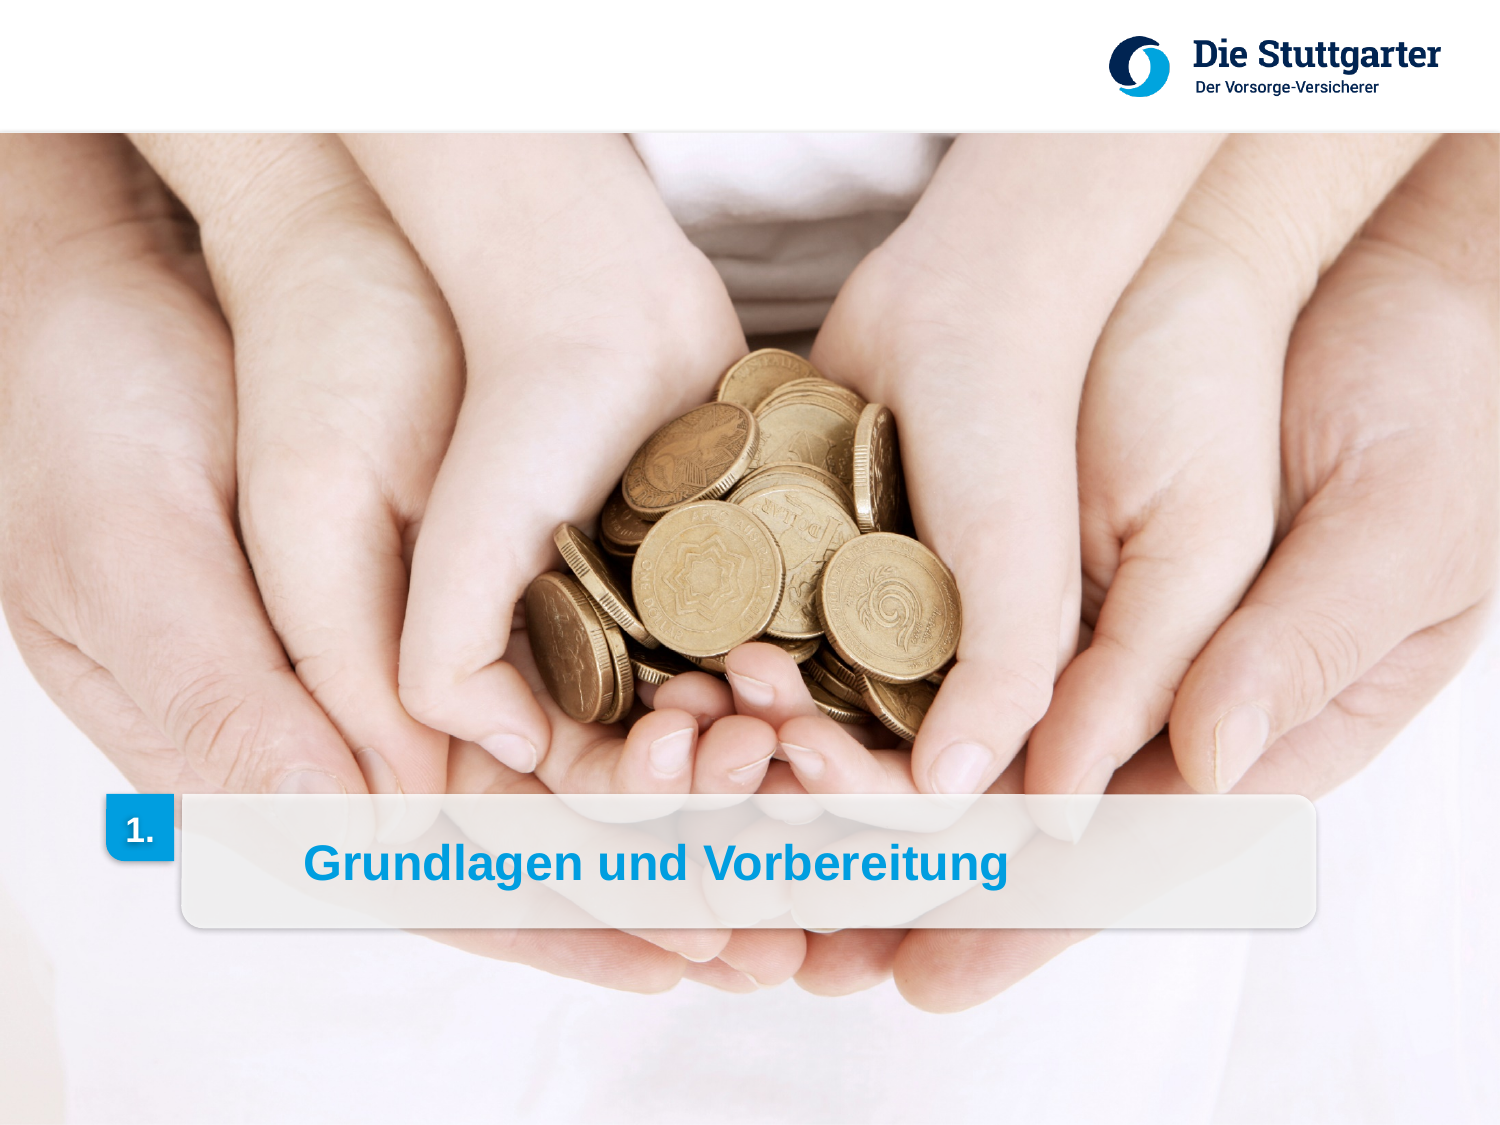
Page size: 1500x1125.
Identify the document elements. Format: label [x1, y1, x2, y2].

picture [1109, 36, 1441, 97]
picture [0, 132, 1500, 1125]
